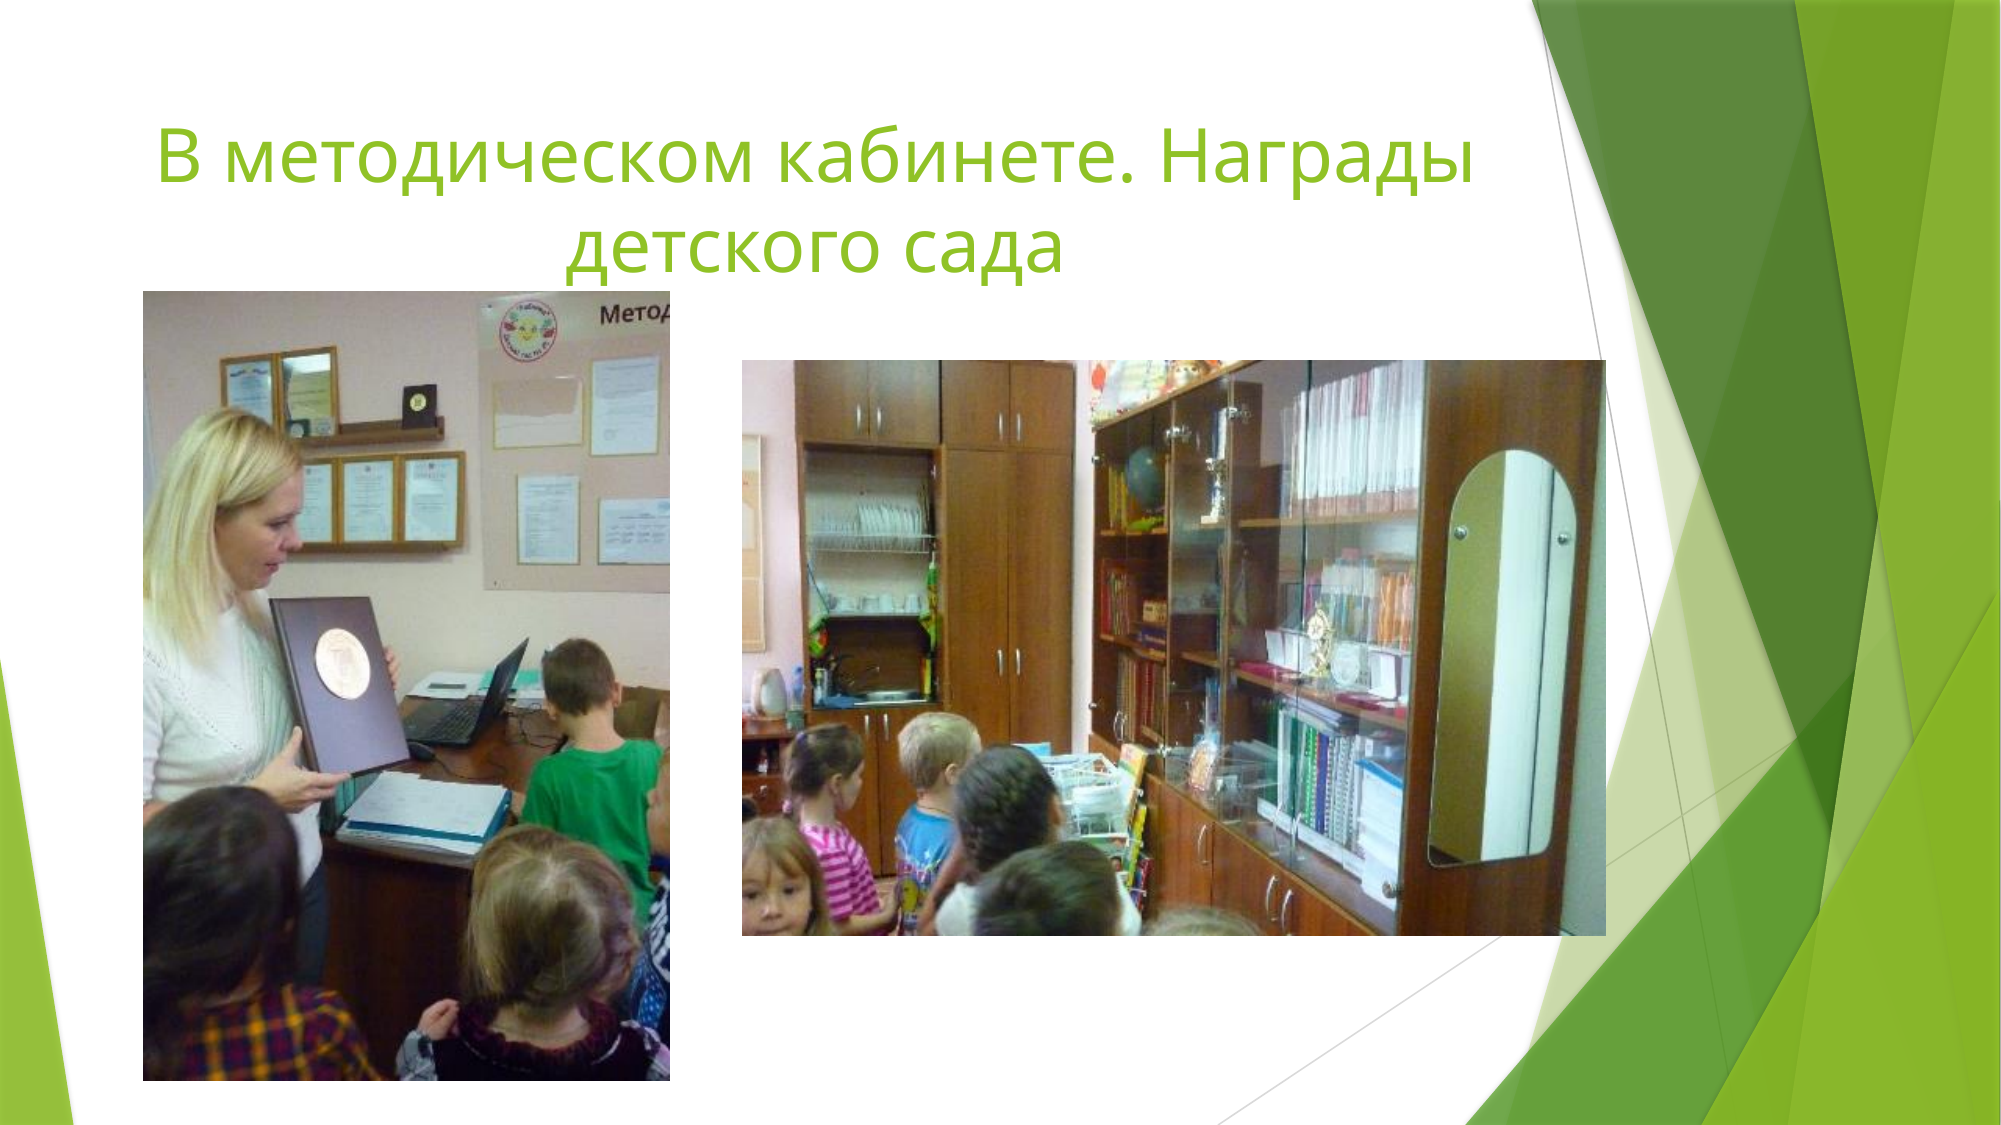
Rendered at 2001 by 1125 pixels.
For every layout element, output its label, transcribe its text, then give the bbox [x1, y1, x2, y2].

picture [143, 291, 670, 1081]
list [741, 359, 1606, 937]
title В методическом кабинете. Награды детского сада [111, 99, 1522, 317]
